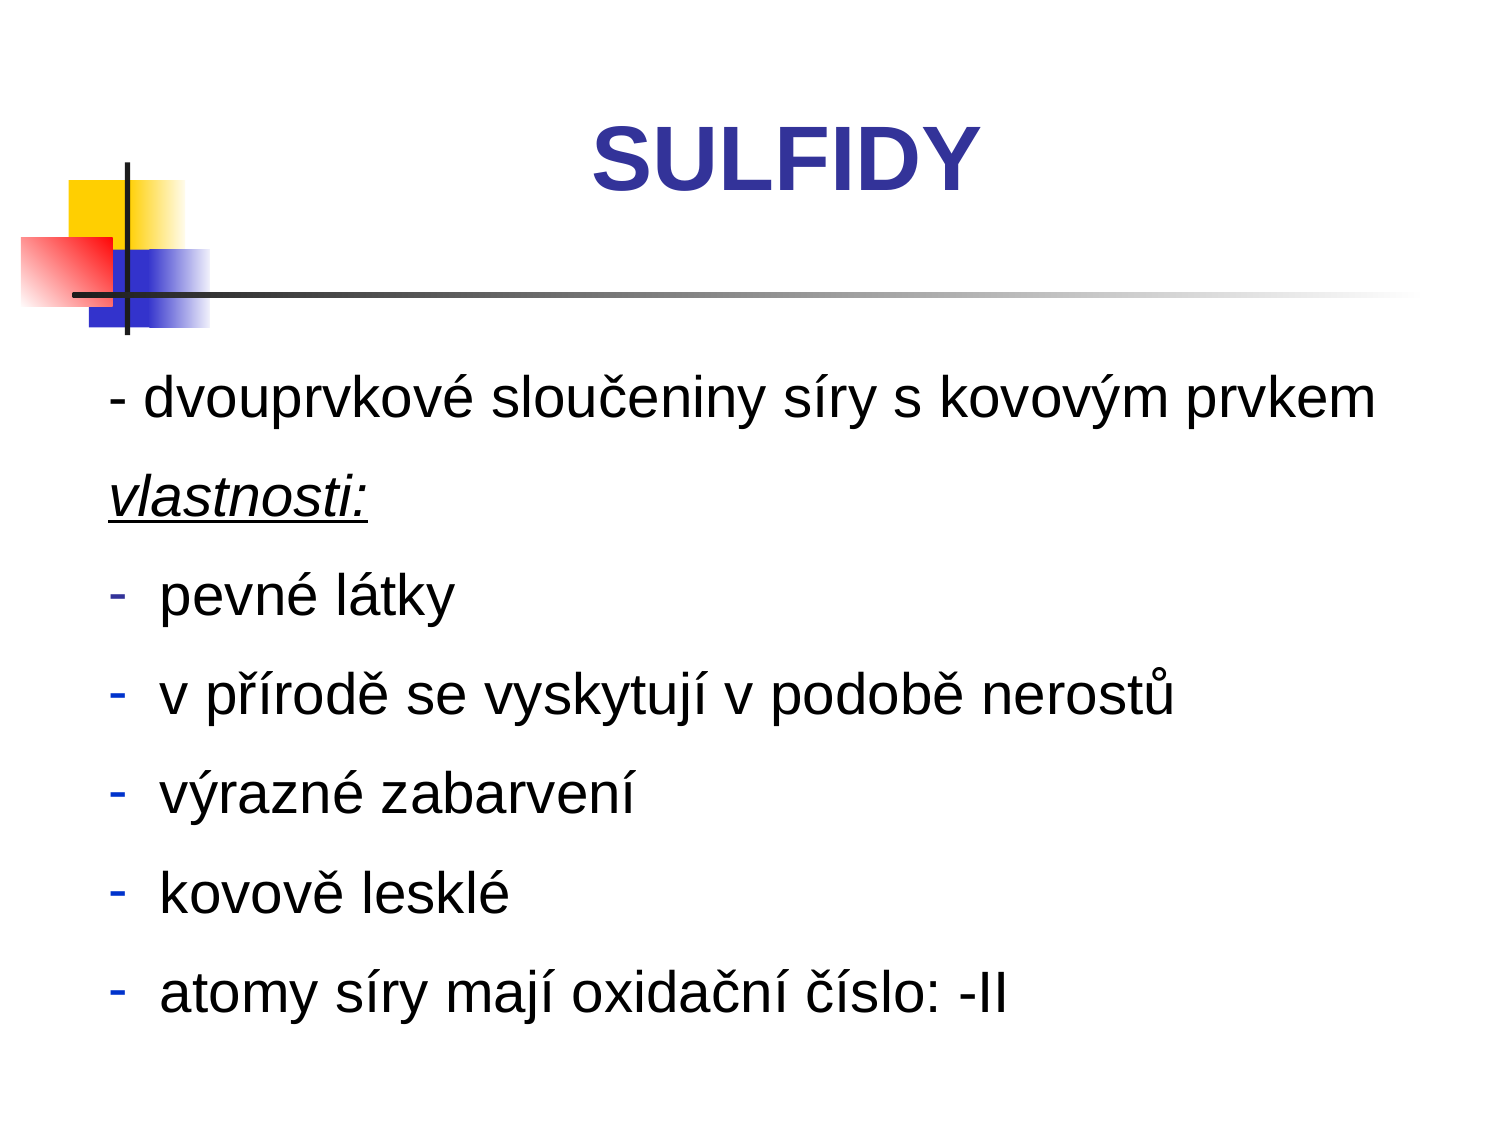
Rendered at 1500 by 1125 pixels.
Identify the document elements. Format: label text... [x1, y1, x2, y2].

text_box - dvouprvkové sloučeniny síry s kovovým prvkem vlastnosti: pevné látky v přírodě se vyskytují v podobě nerostů výrazné zabarvení kovově lesklé atomy síry mají oxidační číslo: -II [93, 351, 1429, 1032]
title SULFIDY [112, 42, 1463, 265]
